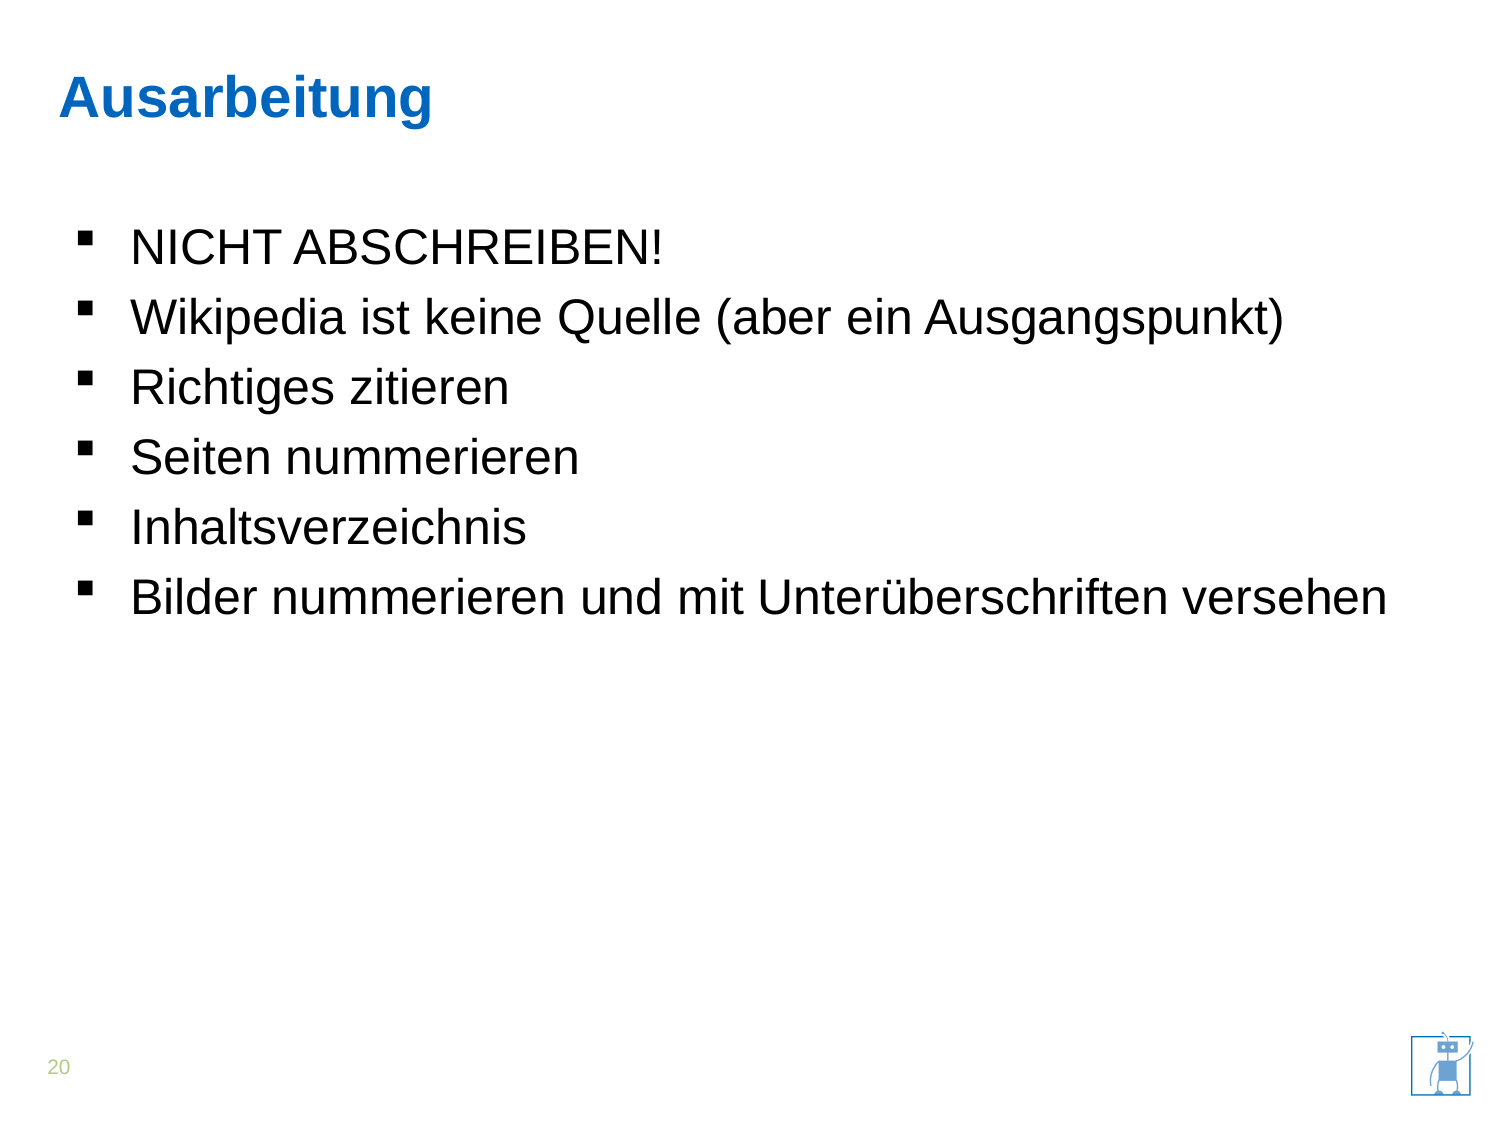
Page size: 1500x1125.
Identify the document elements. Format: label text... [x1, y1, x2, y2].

title Ausarbeitung [58, 58, 1441, 206]
picture [1381, 1006, 1500, 1125]
list NICHT ABSCHREIBEN! Wikipedia ist keine Quelle (aber ein Ausgangspunkt) Richtiges zitieren Seiten nummerieren Inhaltsverzeichnis Bilder nummerieren und mit Unterüberschriften versehen [58, 206, 1441, 1067]
slide_number 20 [0, 1006, 119, 1125]
